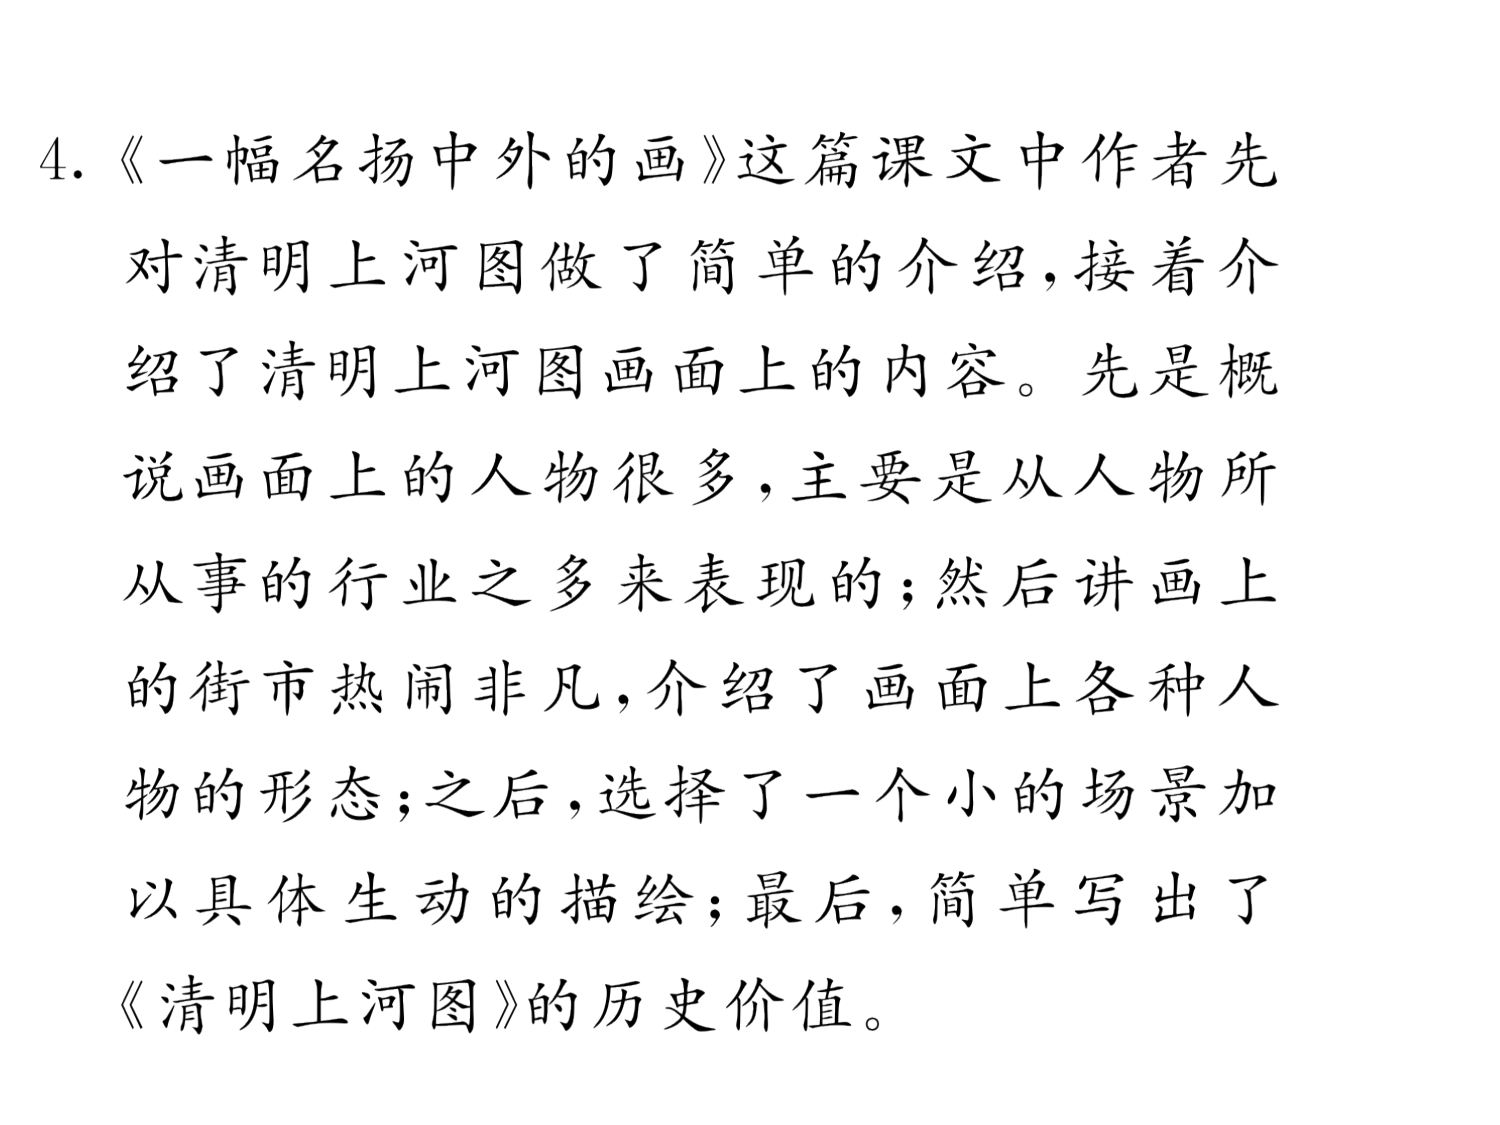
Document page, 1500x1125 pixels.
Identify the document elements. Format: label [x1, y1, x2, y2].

picture [35, 113, 1417, 1059]
